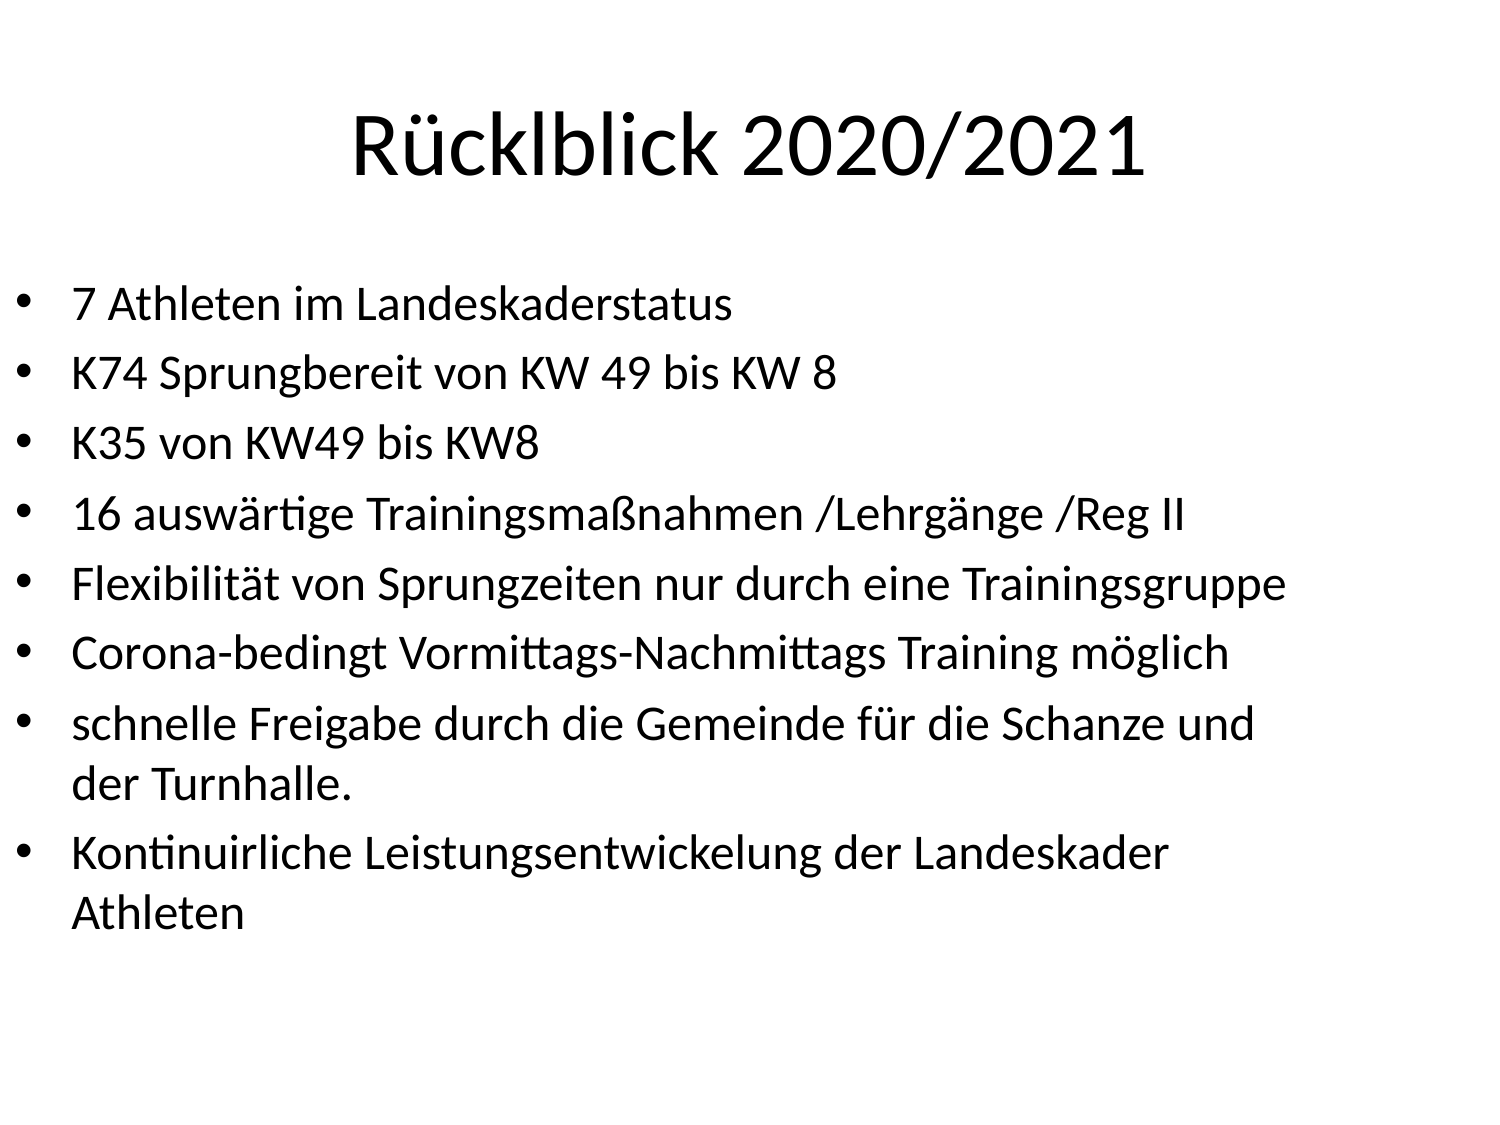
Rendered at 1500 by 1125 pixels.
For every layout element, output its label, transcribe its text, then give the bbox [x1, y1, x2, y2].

list 7 Athleten im Landeskaderstatus K74 Sprungbereit von KW 49 bis KW 8 K35 von KW49 bis KW8 16 auswärtige Trainingsmaßnahmen /Lehrgänge /Reg II Flexibilität von Sprungzeiten nur durch eine Trainingsgruppe Corona-bedingt Vormittags-Nachmittags Training möglich schnelle Freigabe durch die Gemeinde für die Schanze und der Turnhalle. Kontinuirliche Leistungsentwickelung der Landeskader Athleten [0, 262, 1350, 1005]
title Rücklblick 2020/2021 [75, 45, 1425, 233]
